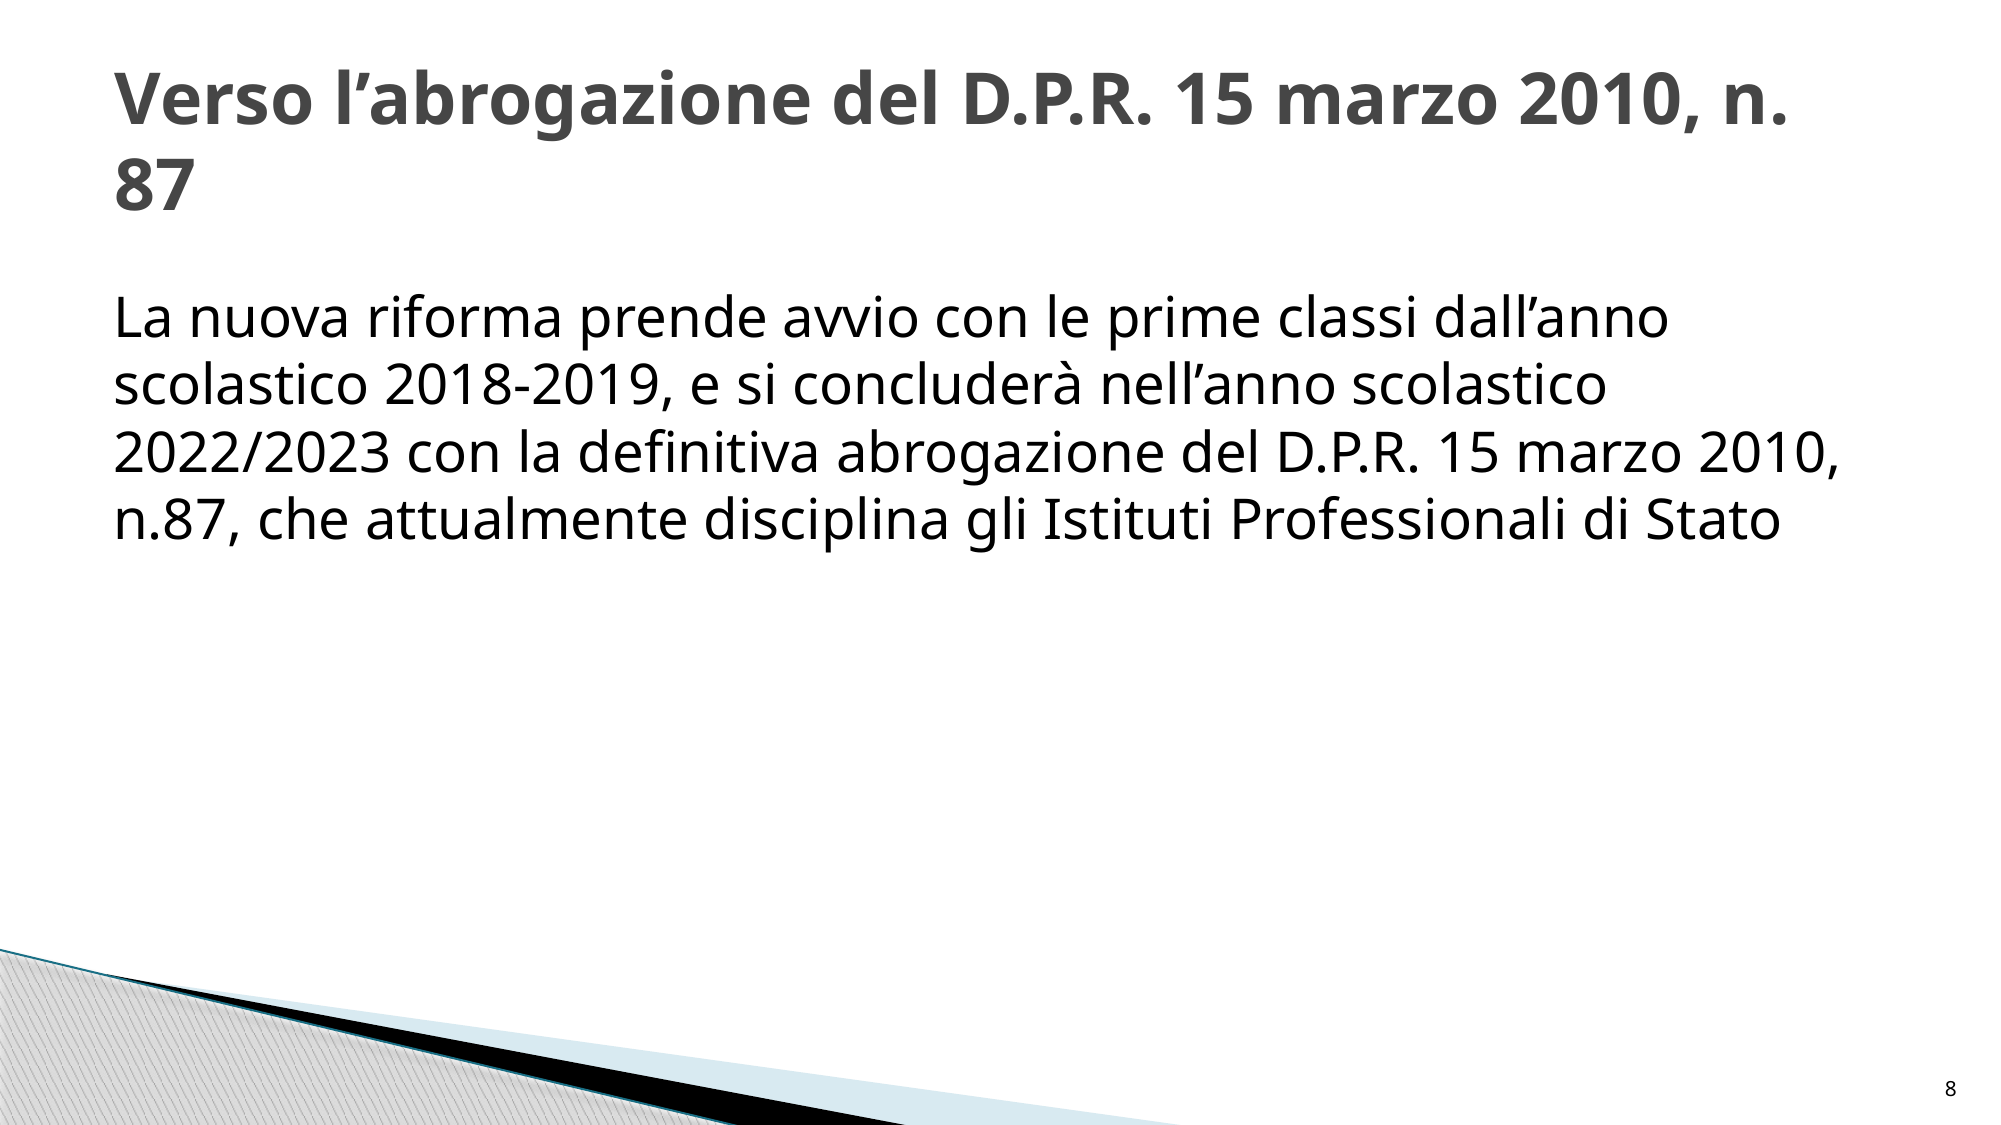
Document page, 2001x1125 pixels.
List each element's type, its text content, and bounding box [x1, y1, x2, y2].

slide_number 8 [1891, 1051, 1972, 1112]
list La nuova riforma prende avvio con le prime classi dall’anno scolastico 2018-2019, e si concluderà nell’anno scolastico 2022/2023 con la definitiva abrogazione del D.P.R. 15 marzo 2010, n.87, che attualmente disciplina gli Istituti Professionali di Stato [98, 273, 1899, 1016]
title Verso l’abrogazione del D.P.R. 15 marzo 2010, n. 87 [99, 45, 1900, 233]
